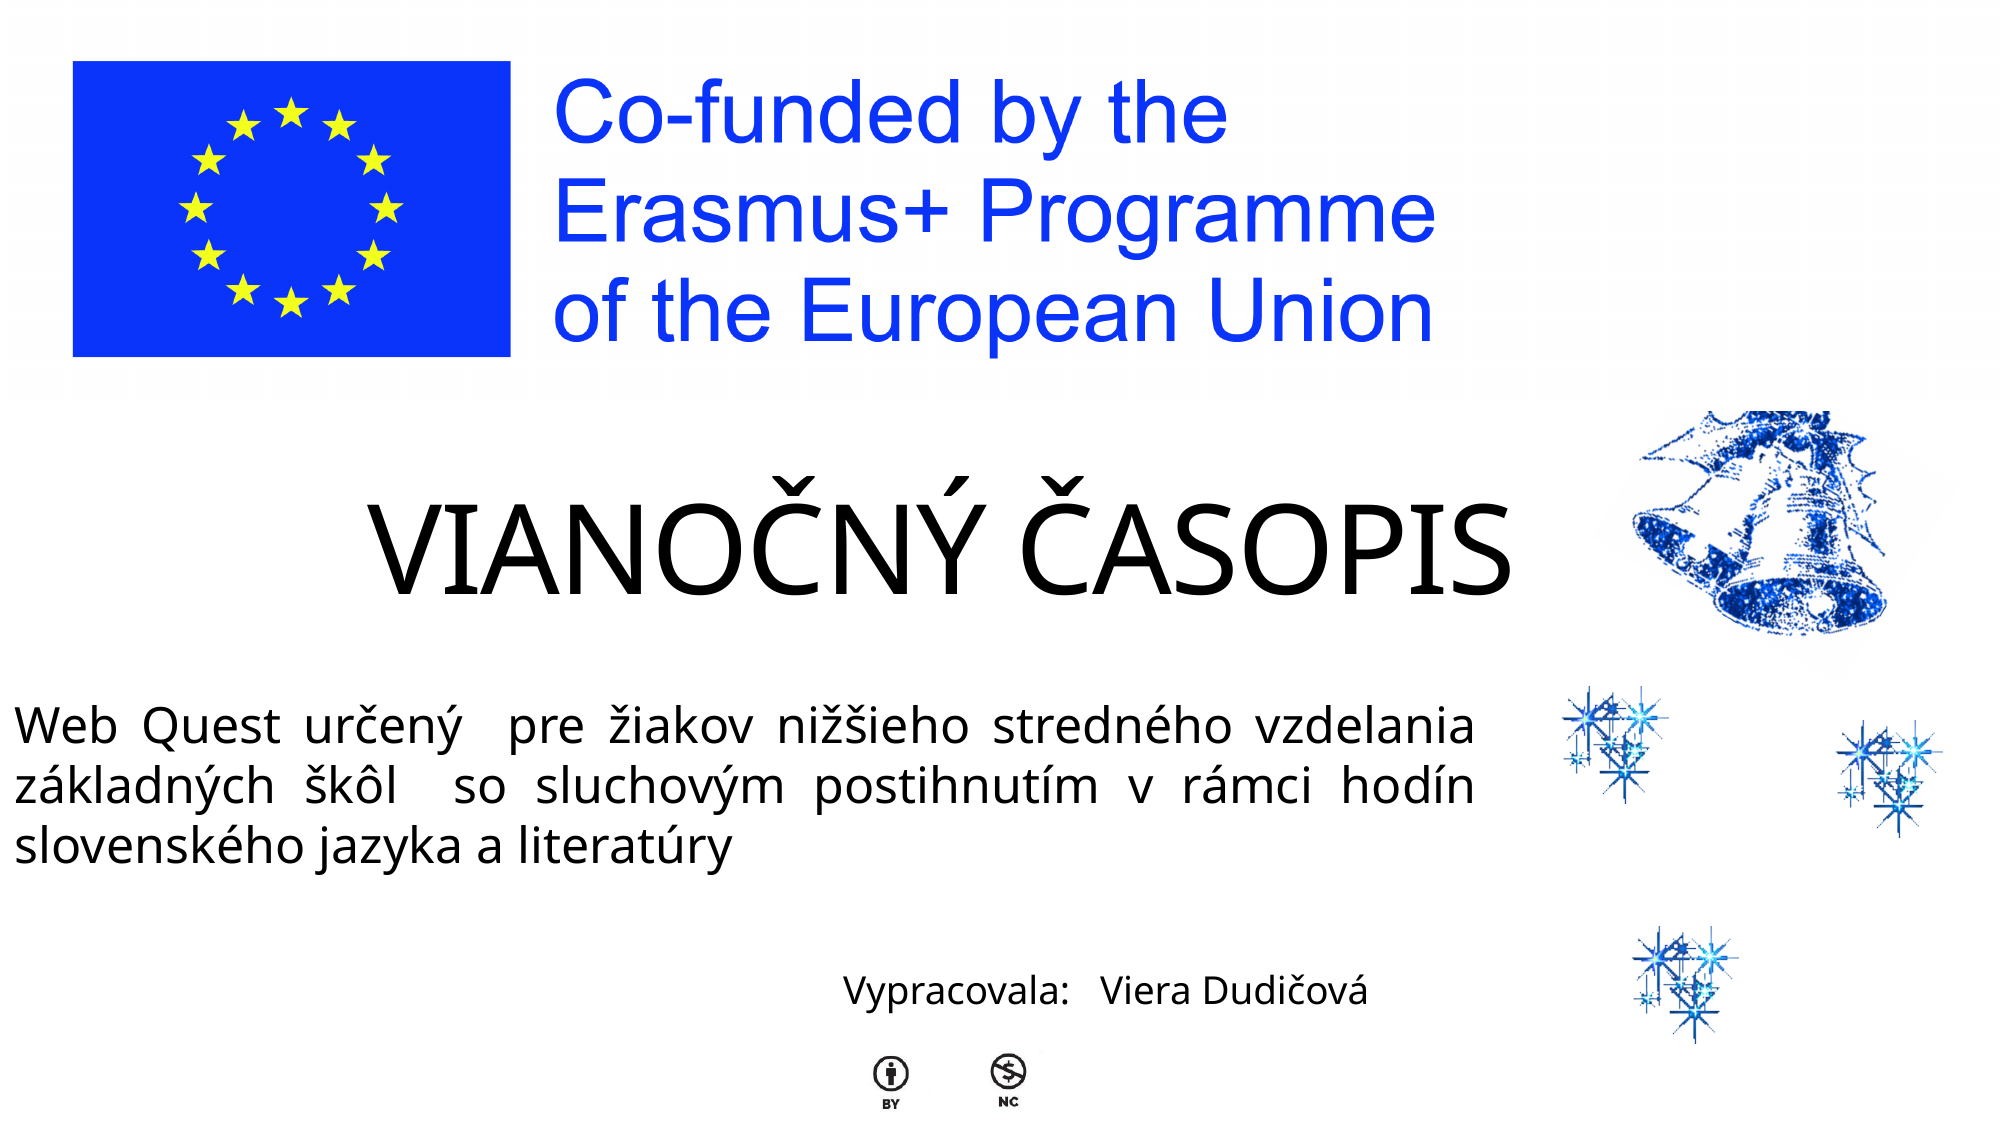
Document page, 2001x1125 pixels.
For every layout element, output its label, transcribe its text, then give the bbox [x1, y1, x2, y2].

picture [1551, 685, 1669, 804]
picture [1824, 719, 1943, 838]
picture [813, 1032, 1101, 1125]
picture [1621, 926, 1739, 1045]
picture [0, 0, 2000, 684]
text_box Web Quest určený pre žiakov nižšieho stredného vzdelania základných škôl so sluchovým postihnutím v rámci hodín slovenského jazyka a literatúry [0, 686, 1493, 881]
title VIANOČNÝ ČASOPIS [175, 424, 1739, 629]
subtitle Vypracovala: Viera Dudičová [828, 963, 1493, 1044]
